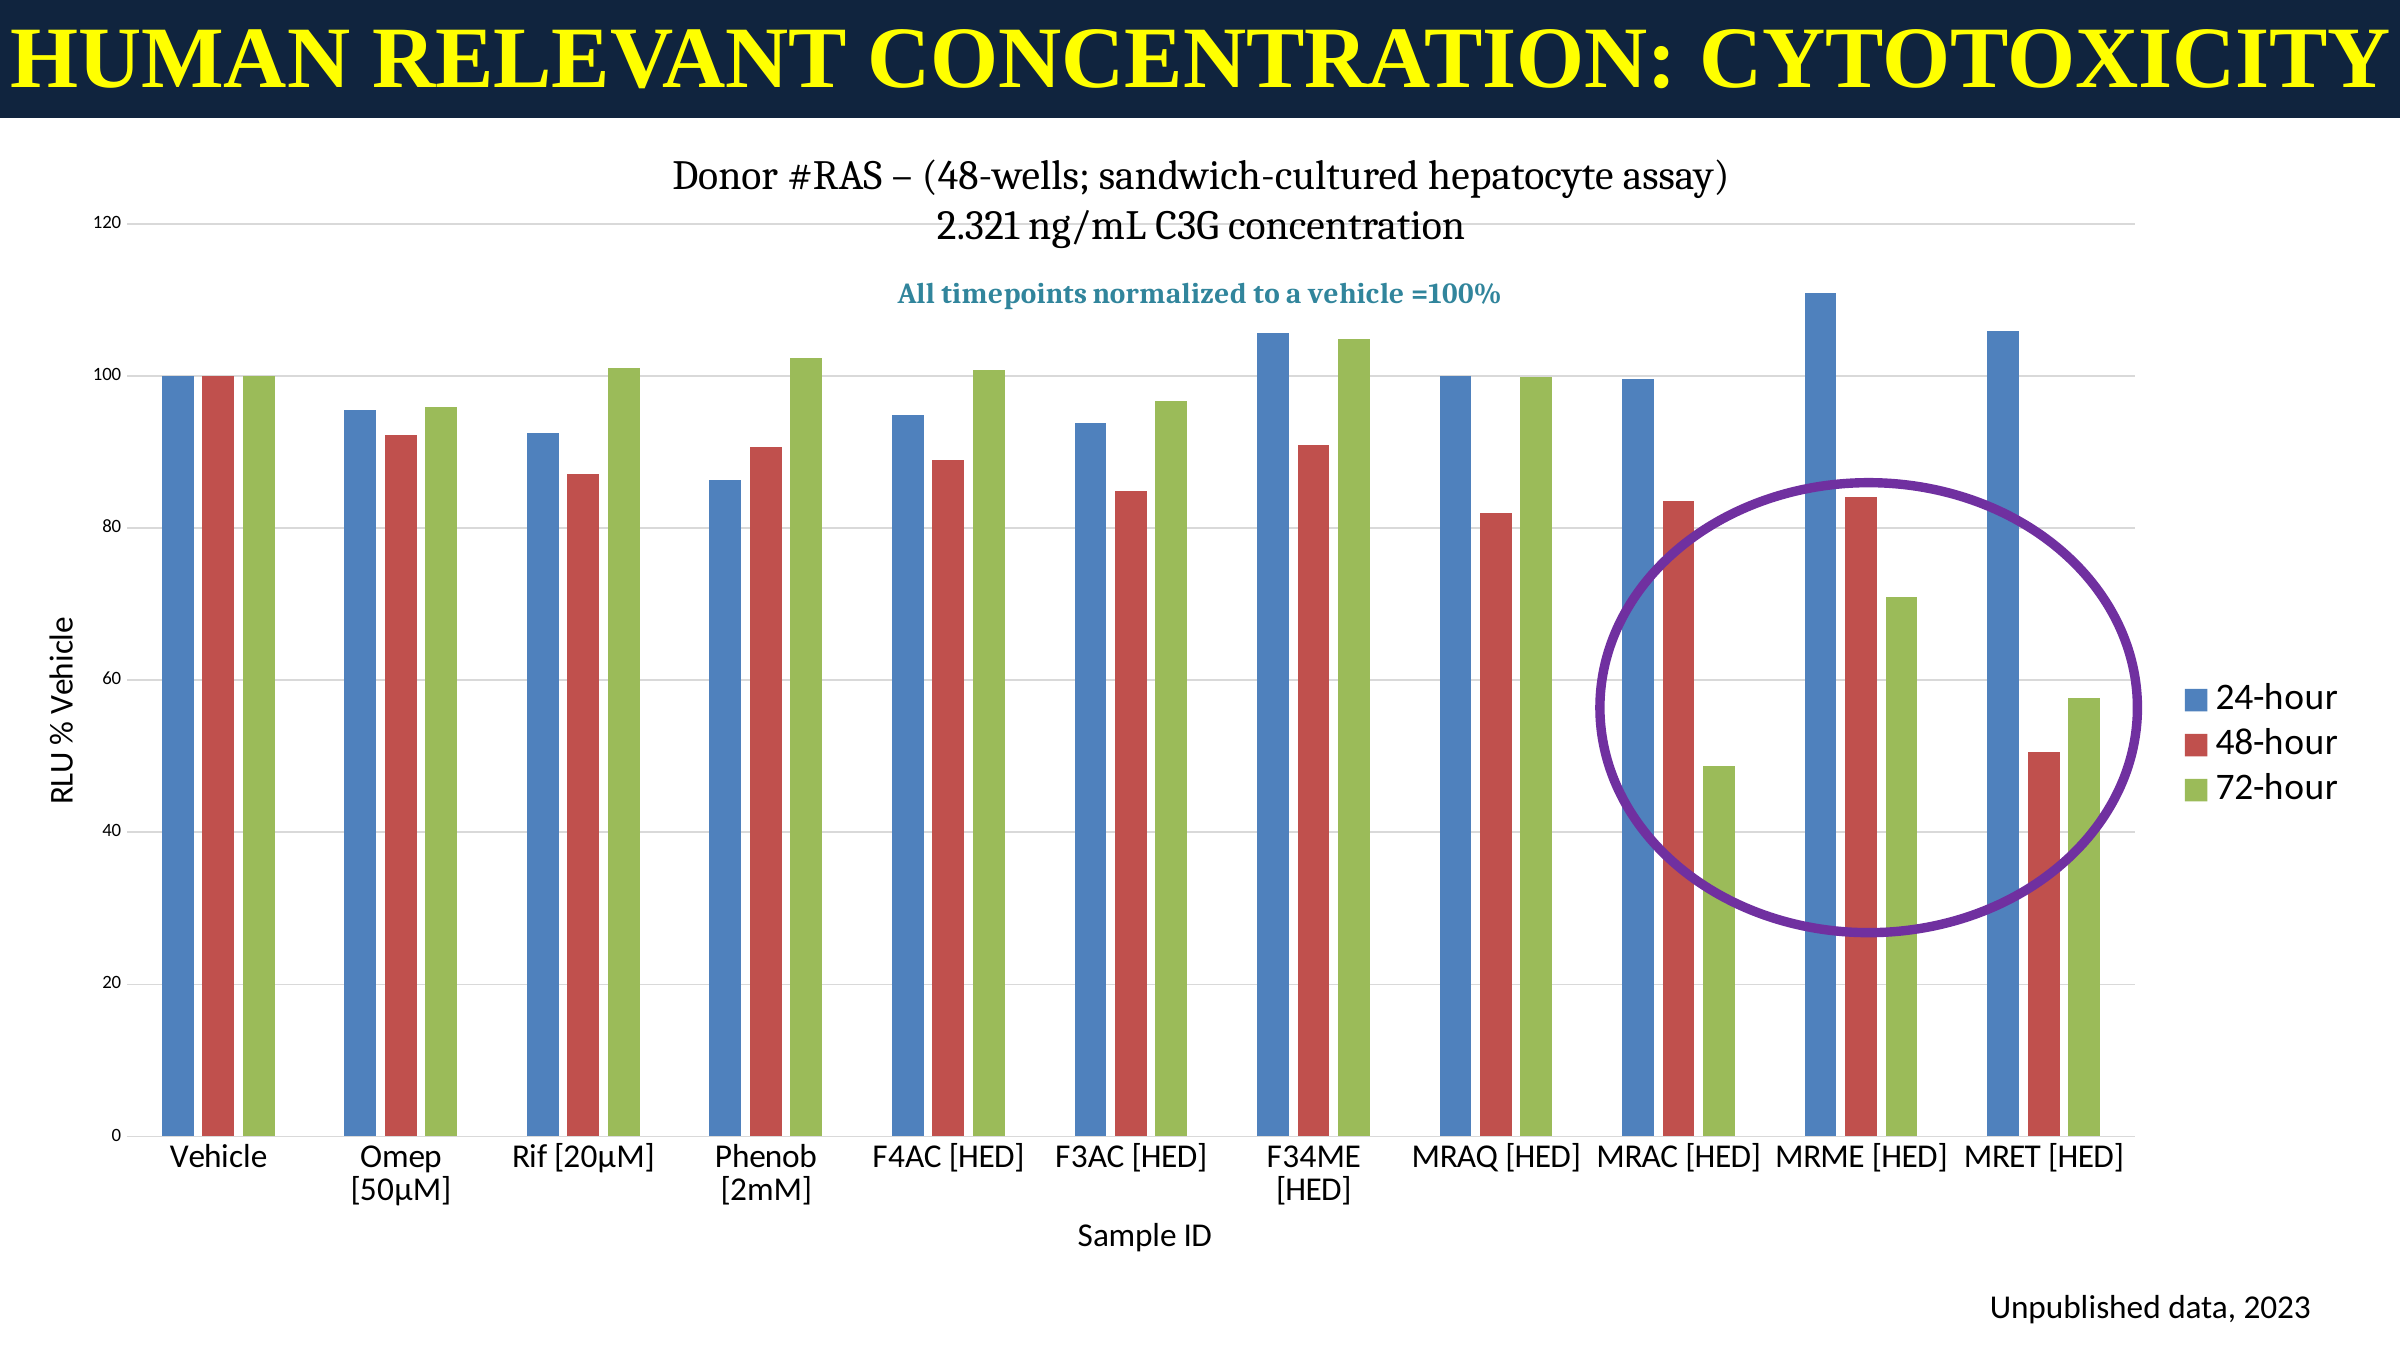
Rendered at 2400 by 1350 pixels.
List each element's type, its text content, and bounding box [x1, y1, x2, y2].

text_box HUMAN RELEVANT CONCENTRATION: CYTOTOXICITY [0, 0, 2400, 118]
text_box Unpublished data, 2023 [1974, 1289, 2338, 1333]
text_box Donor #RAS – (48-wells; sandwich-cultured hepatocyte assay) 2.321 ng/mL C3G concentration [622, 140, 1780, 208]
chart [37, 212, 2363, 1279]
